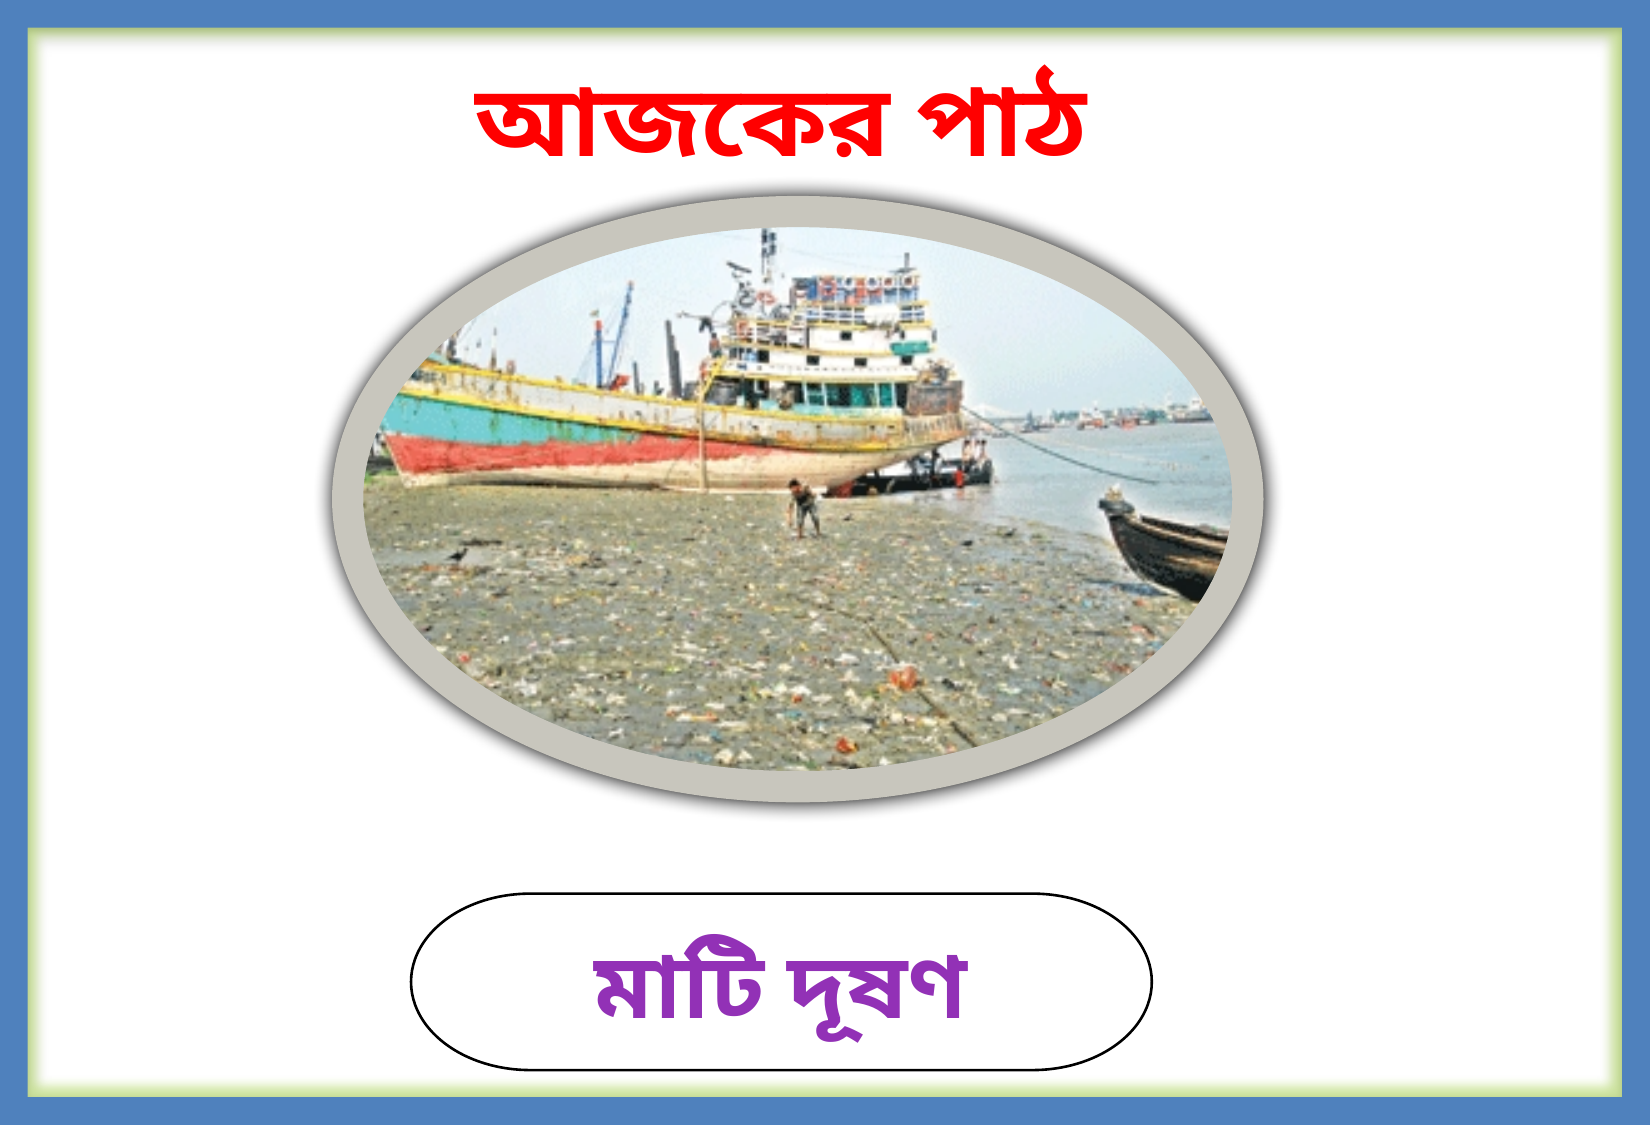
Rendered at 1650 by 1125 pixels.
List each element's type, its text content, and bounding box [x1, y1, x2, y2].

text_box আজকের পাঠ [314, 49, 1249, 185]
picture [347, 211, 1249, 787]
text_box মাটি দূষণ [409, 892, 1154, 1072]
text_box [0, 0, 1650, 1125]
